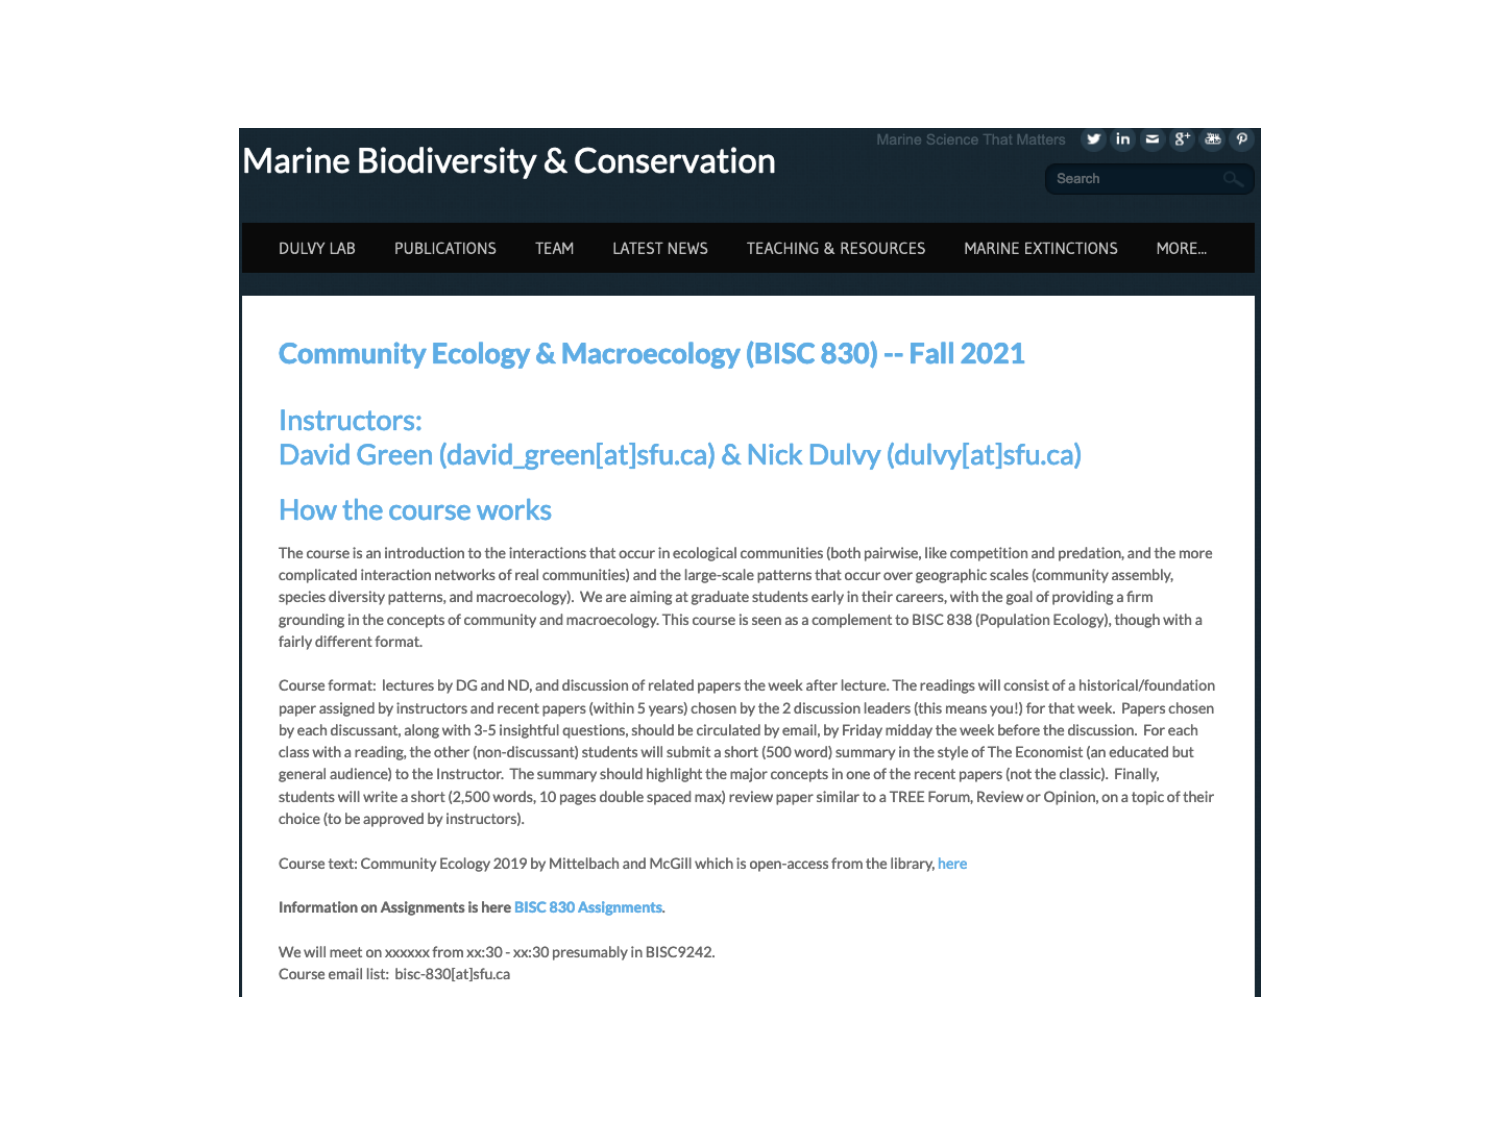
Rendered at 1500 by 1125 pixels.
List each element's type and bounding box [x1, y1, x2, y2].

picture [239, 127, 1261, 998]
